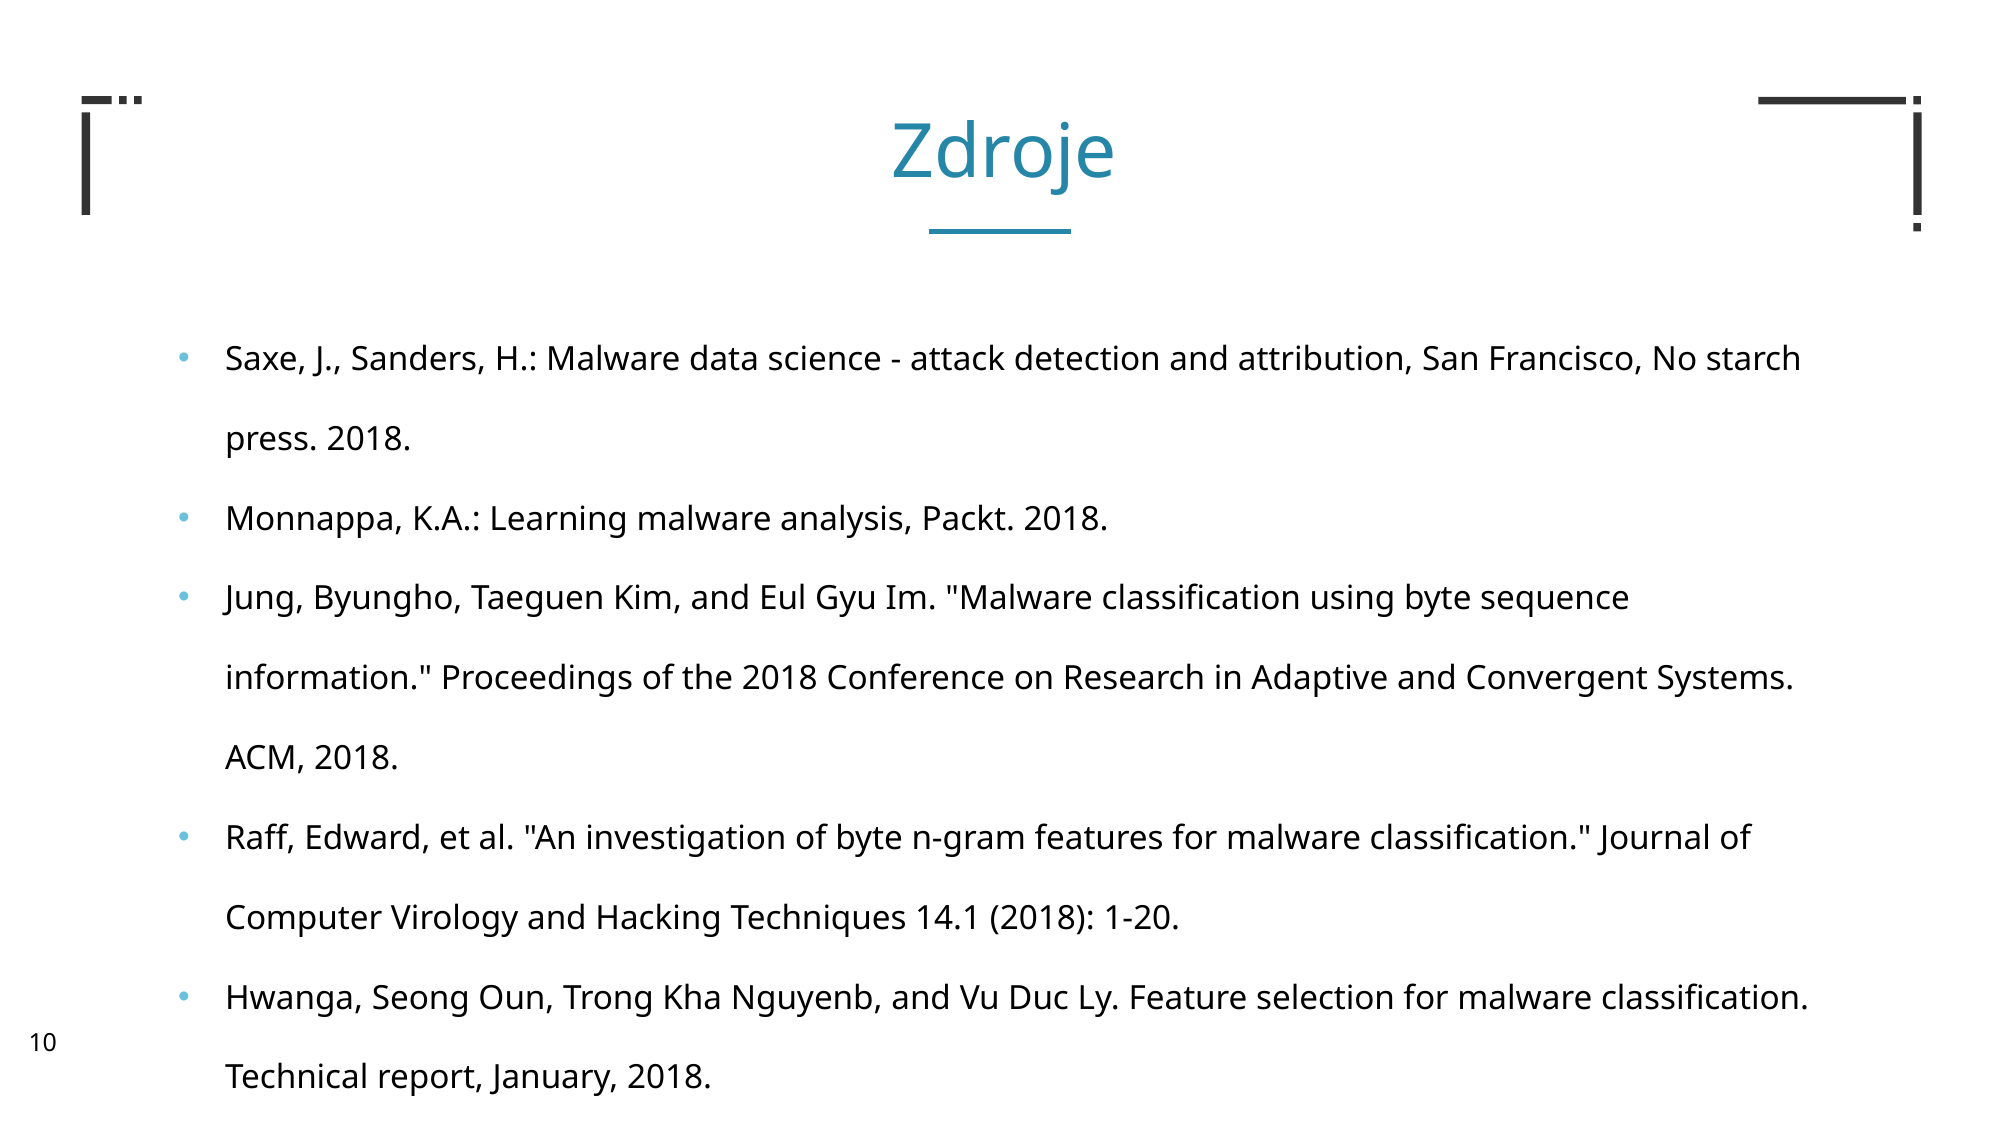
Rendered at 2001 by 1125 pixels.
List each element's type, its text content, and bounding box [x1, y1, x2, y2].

text_box Zdroje [732, 94, 1296, 200]
text_box Saxe, J., Sanders, H.: Malware data science - attack detection and attribution, San Francisco, No starch press. 2018. Monnappa, K.A.: Learning malware analysis, Packt. 2018. Jung, Byungho, Taeguen Kim, and Eul Gyu Im. "Malware classification using byte sequence information." Proceedings of the 2018 Conference on Research in Adaptive and Convergent Systems. ACM, 2018. Raff, Edward, et al. "An investigation of byte n-gram features for malware classification." Journal of Computer Virology and Hacking Techniques 14.1 (2018): 1-20. Hwanga, Seong Oun, Trong Kha Nguyenb, and Vu Duc Ly. Feature selection for malware classification. Technical report, January, 2018. [163, 289, 1837, 1125]
